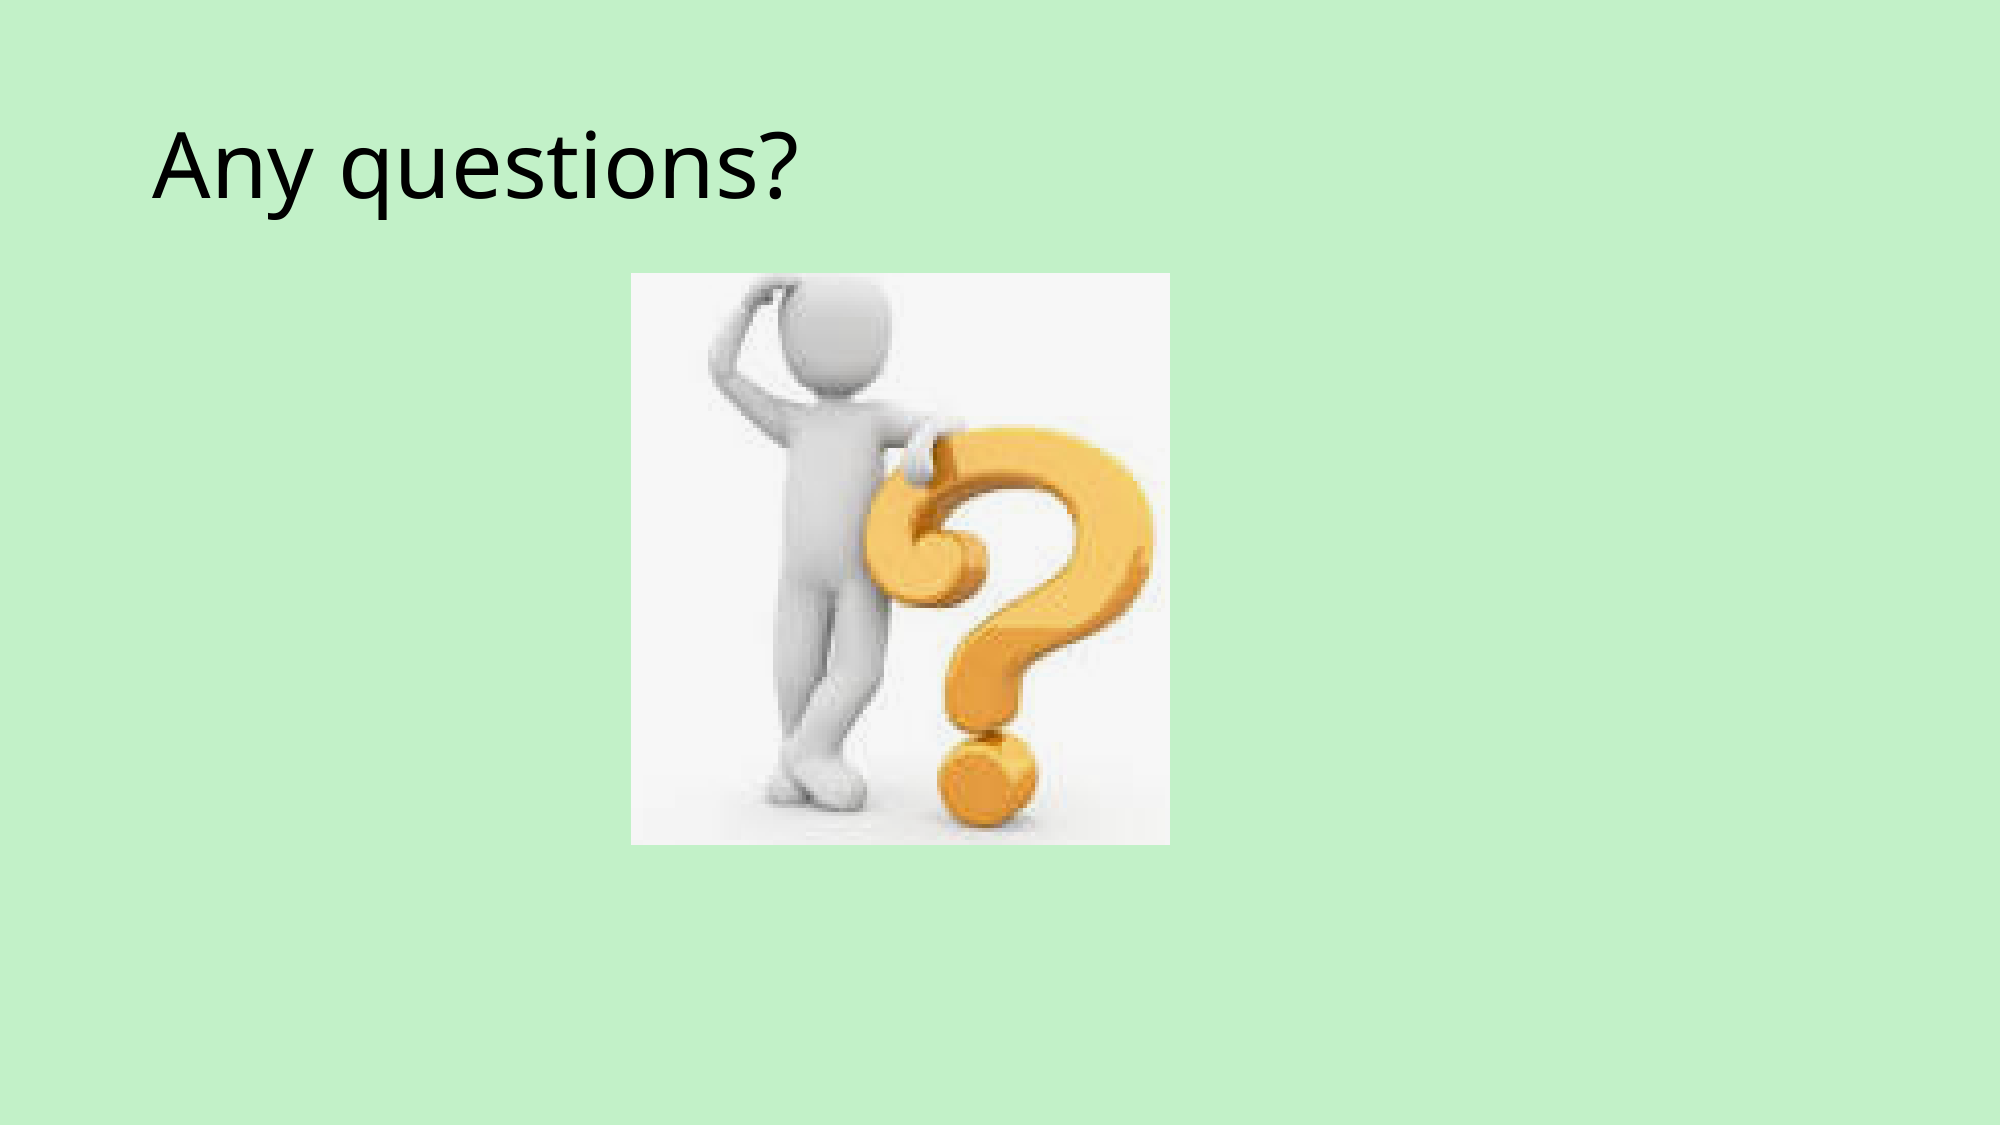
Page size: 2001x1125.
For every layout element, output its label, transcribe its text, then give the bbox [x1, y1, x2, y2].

title Any questions? [137, 59, 1863, 278]
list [630, 272, 1171, 846]
